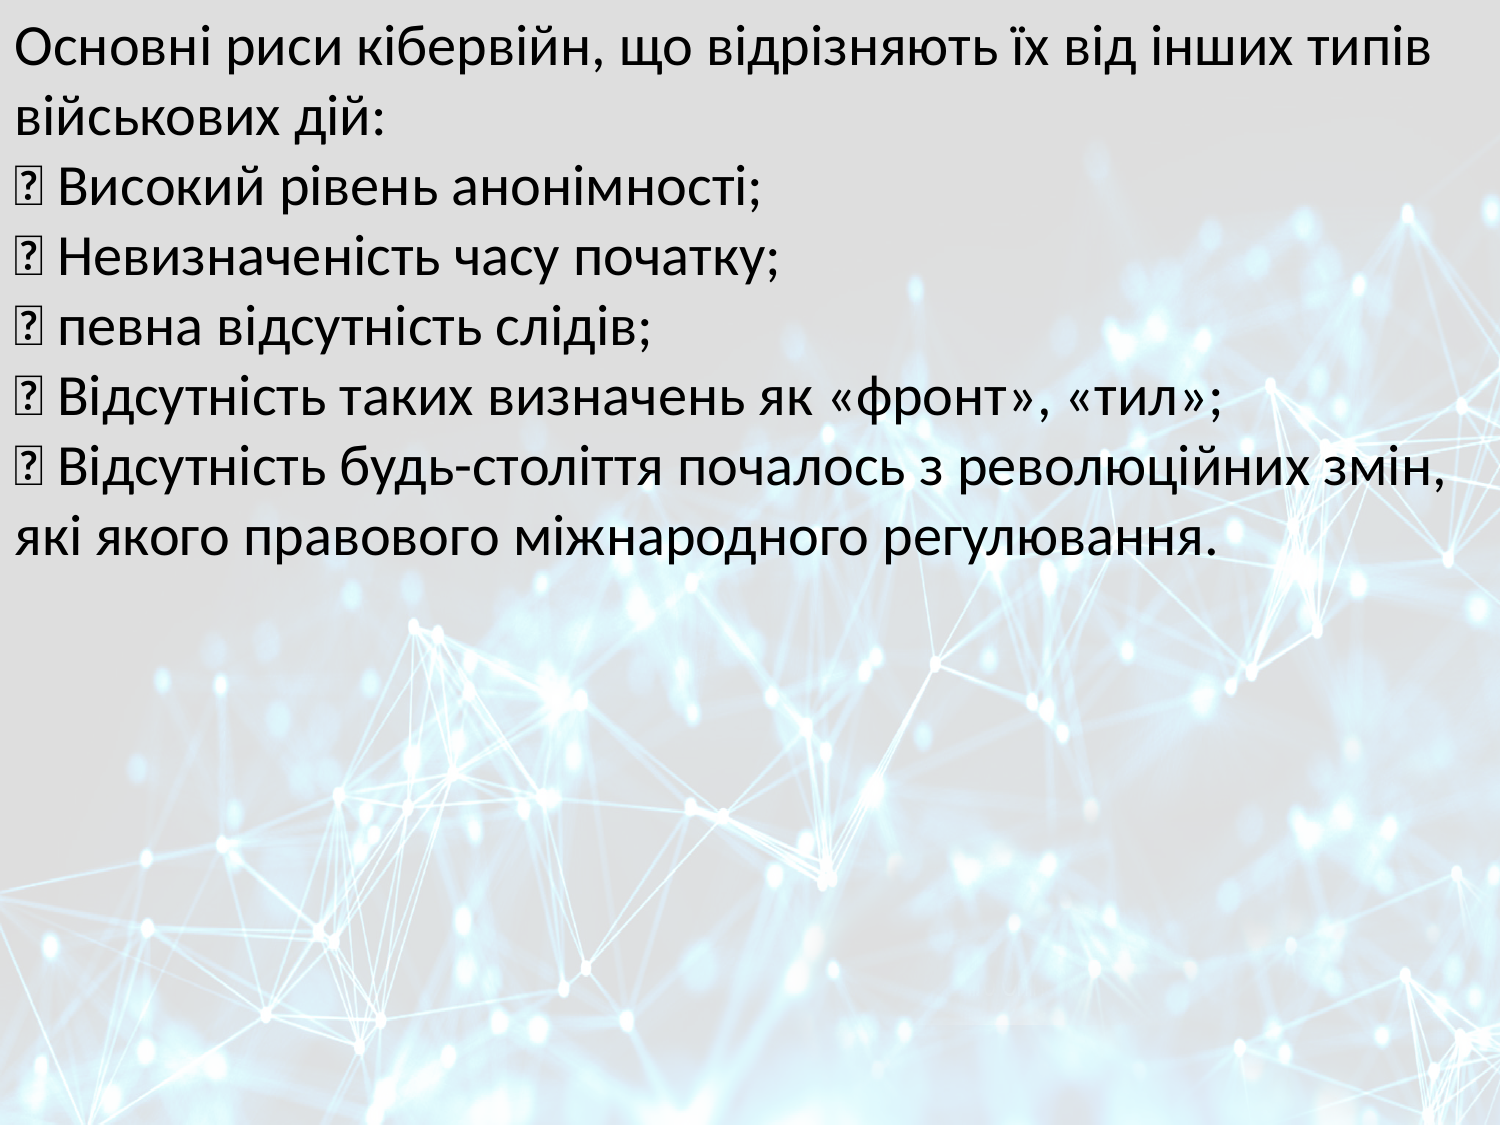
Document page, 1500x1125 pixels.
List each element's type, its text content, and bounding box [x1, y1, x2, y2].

text_box Основні риси кібервійн, що відрізняють їх від інших типів військових дій:  Високий рівень анонімності;  Невизначеність часу початку;  певна відсутність слідів;  Відсутність таких визначень як «фронт», «тил»;  Відсутність будь-століття почалось з революційних змін, які якого правового міжнародного регулювання. [0, 0, 1500, 575]
